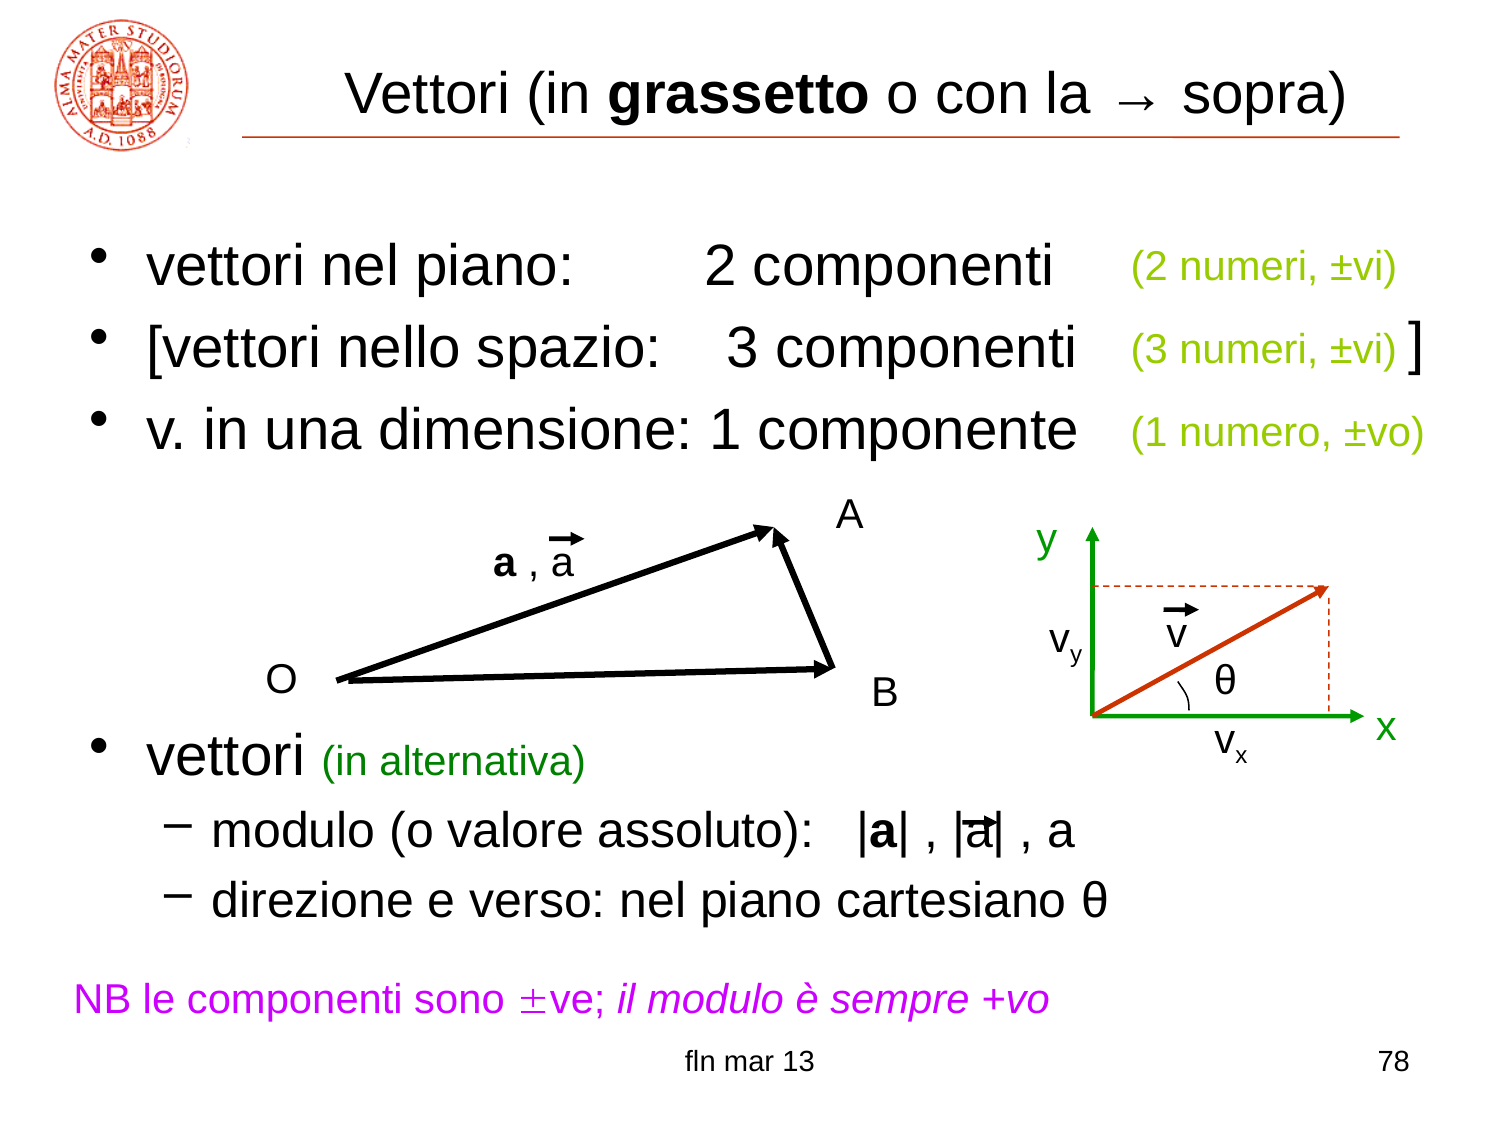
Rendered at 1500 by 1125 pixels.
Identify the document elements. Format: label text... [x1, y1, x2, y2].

text_box x [1360, 691, 1412, 757]
text_box [549, 532, 585, 546]
text_box Vettori (in grassetto o con la → sopra) [277, 42, 1415, 137]
text_box [336, 525, 774, 681]
text_box v [1151, 597, 1203, 663]
text_box [1177, 681, 1190, 711]
text_box [1163, 603, 1199, 616]
text_box [1092, 586, 1329, 717]
text_box A [820, 479, 879, 545]
text_box [1263, 709, 1360, 723]
text_box (3 numeri, ±vi) ] [1115, 298, 1440, 383]
text_box vx [1199, 704, 1263, 776]
slide_number 78 [1074, 1034, 1425, 1103]
text_box vettori nel piano: 2 componenti [vettori nello spazio: 3 componenti v. in una dimensione: 1 componente vettori (in alternativa) modulo (o valore assoluto): |a| , |a| , a direzione e verso: nel piano cartesiano θ [74, 220, 1425, 1005]
text_box [348, 662, 833, 681]
text_box [772, 527, 833, 669]
text_box (1 numero, ±vo) [1115, 397, 1440, 462]
picture [53, 18, 190, 168]
text_box B [856, 657, 914, 722]
footer fln mar 13 [512, 1034, 988, 1103]
text_box (2 numeri, ±vi) [1115, 231, 1413, 297]
text_box [1086, 527, 1099, 586]
text_box vy [1034, 603, 1098, 675]
text_box NB le componenti sono ve; il modulo è sempre +vo [58, 964, 1077, 1029]
text_box [962, 816, 999, 829]
text_box y [1021, 503, 1073, 569]
text_box a , a [478, 527, 590, 592]
text_box θ [1199, 645, 1253, 704]
text_box O [250, 644, 313, 710]
